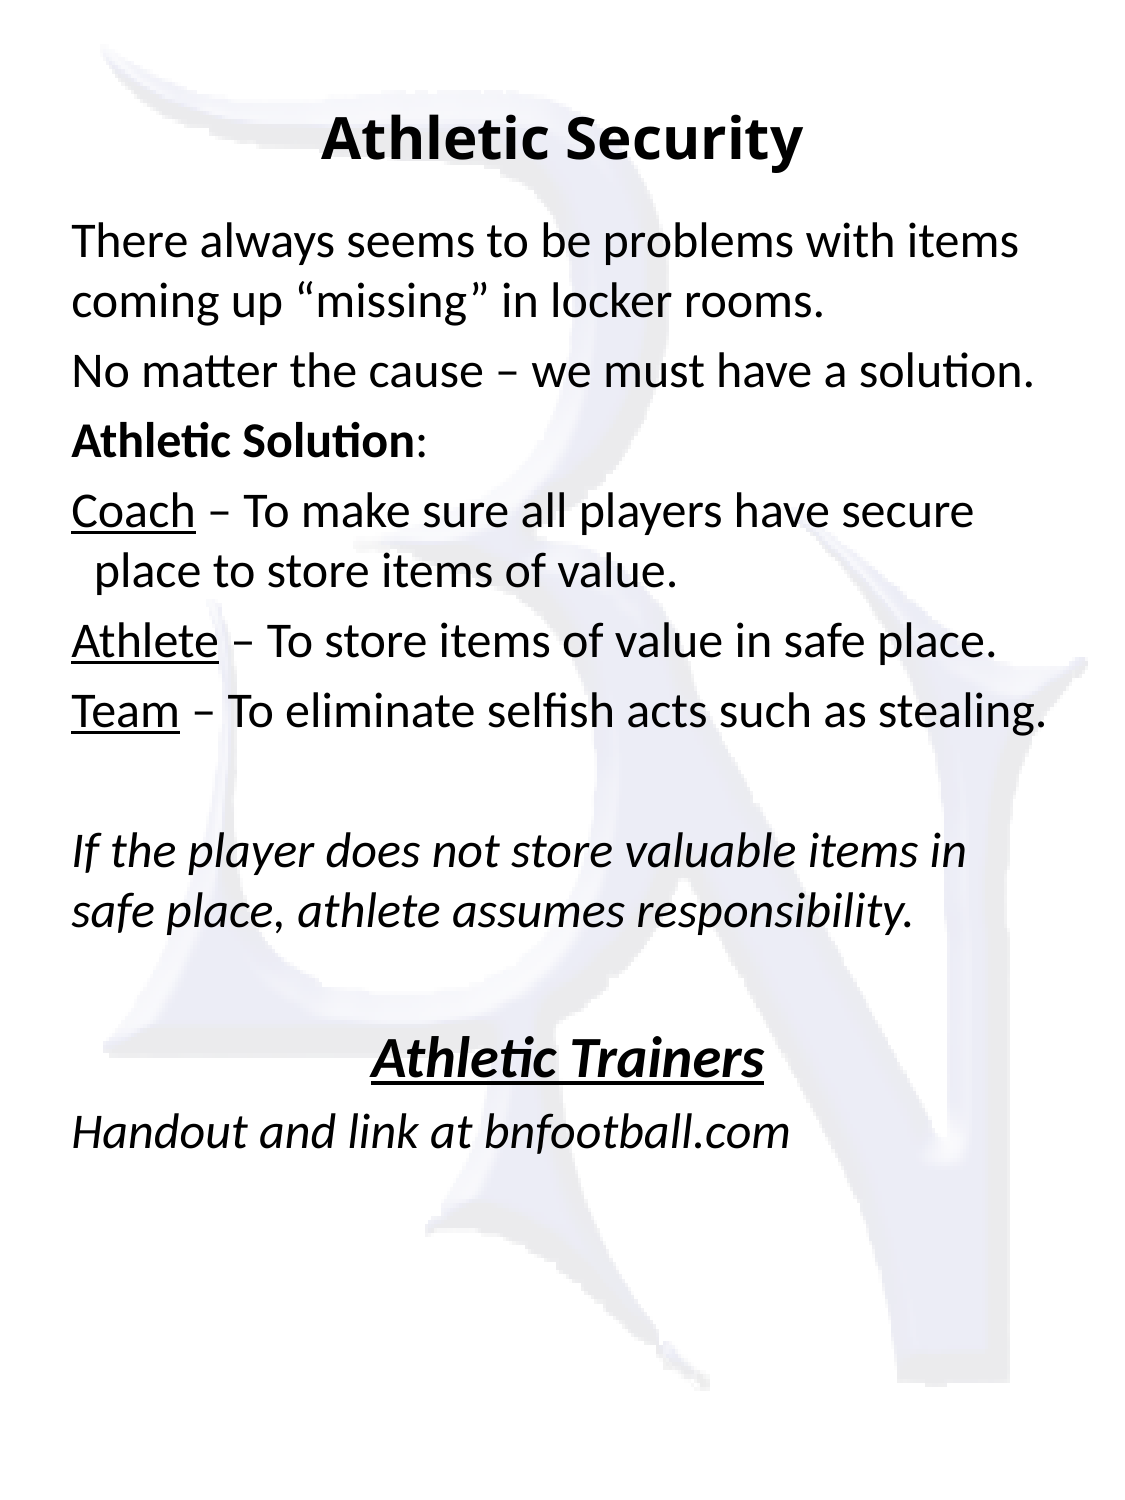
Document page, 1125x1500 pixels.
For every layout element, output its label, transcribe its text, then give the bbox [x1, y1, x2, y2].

list There always seems to be problems with items coming up “missing” in locker rooms. No matter the cause – we must have a solution. Athletic Solution: Coach – To make sure all players have secure place to store items of value. Athlete – To store items of value in safe place. Team – To eliminate selfish acts such as stealing. If the player does not store valuable items in safe place, athlete assumes responsibility. Athletic Trainers Handout and link at bnfootball.com [56, 200, 1069, 1425]
title Athletic Security [56, 60, 1069, 200]
